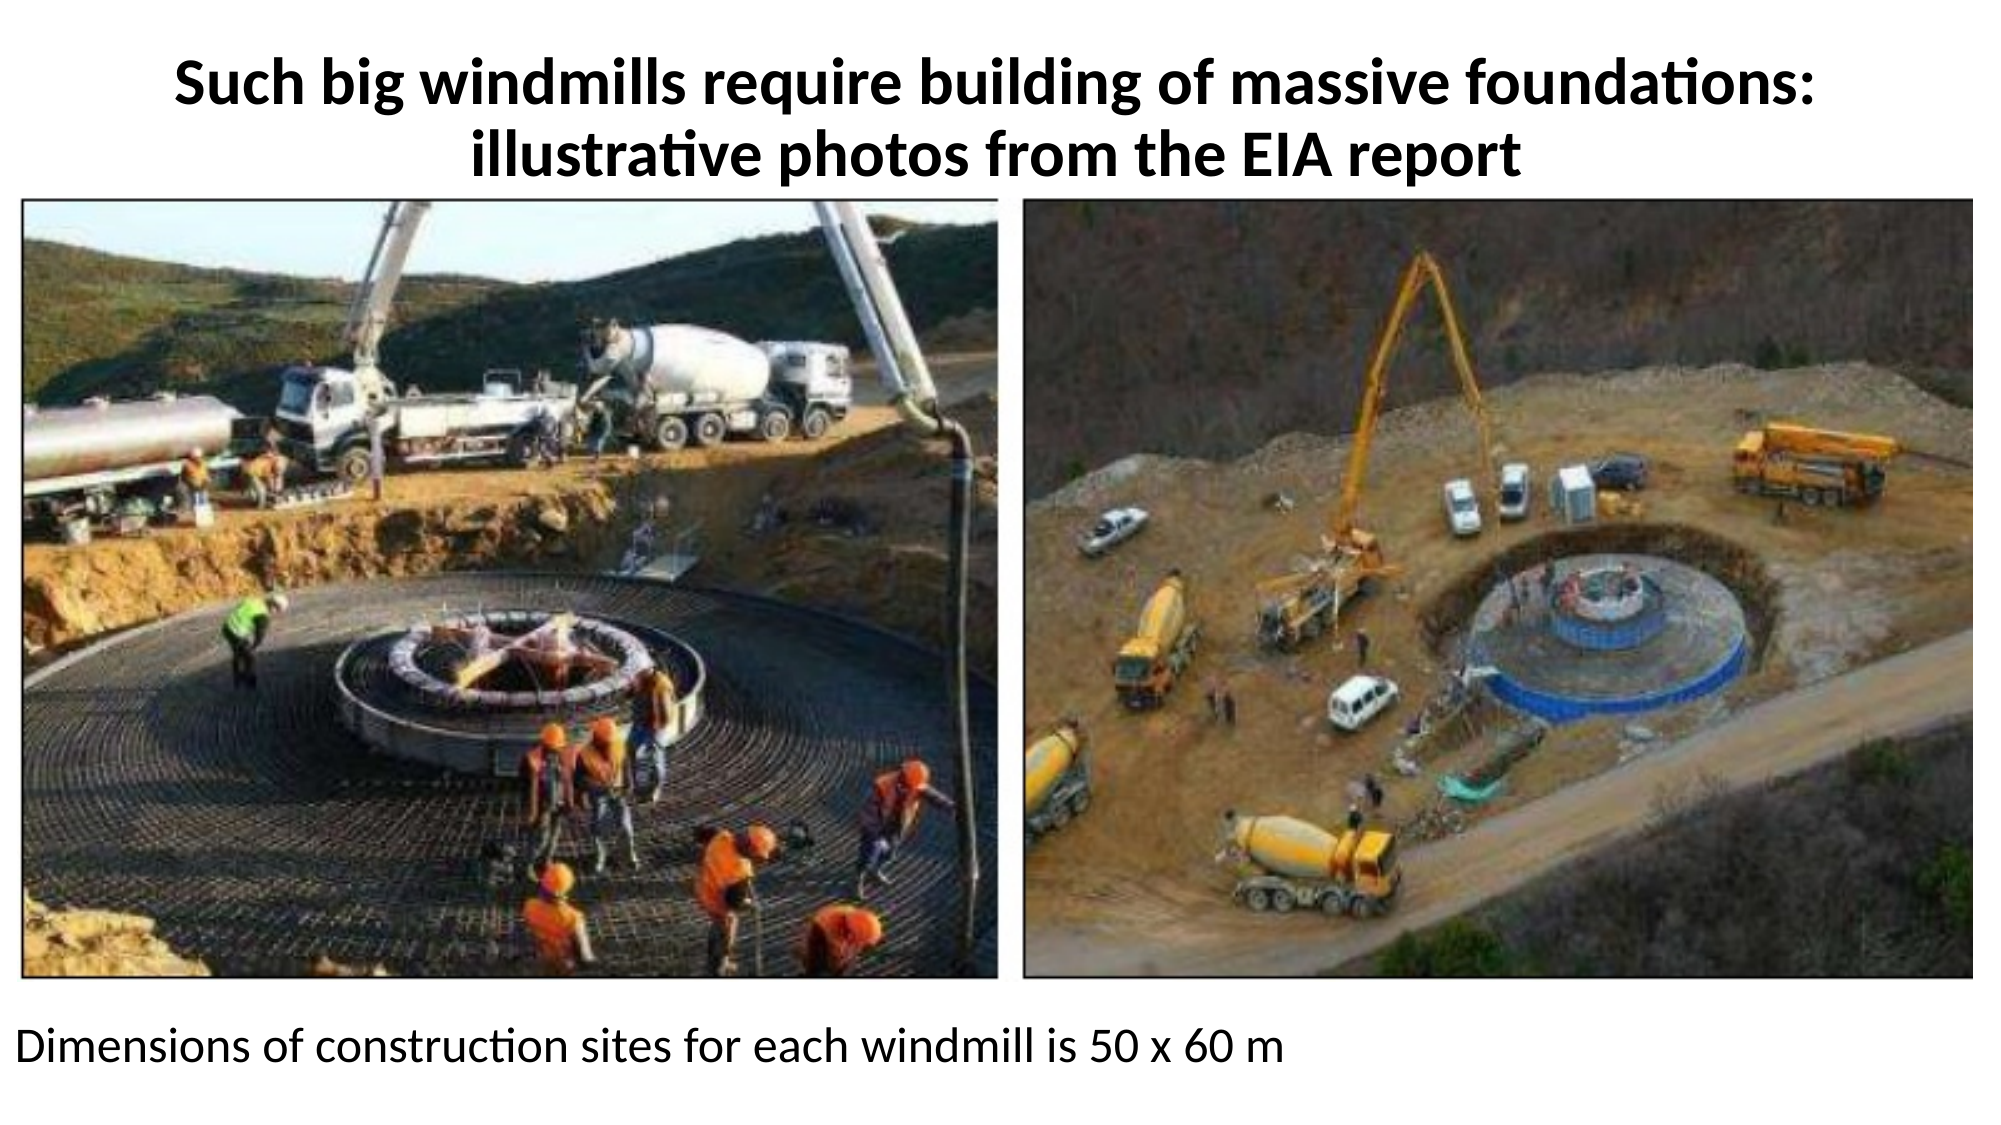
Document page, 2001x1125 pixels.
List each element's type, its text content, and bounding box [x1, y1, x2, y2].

text_box Dimensions of construction sites for each windmill is 50 x 60 m [0, 1005, 2000, 1125]
title Such big windmills require building of massive foundations: illustrative photos from the EIA report [124, 9, 1870, 197]
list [17, 197, 1973, 982]
